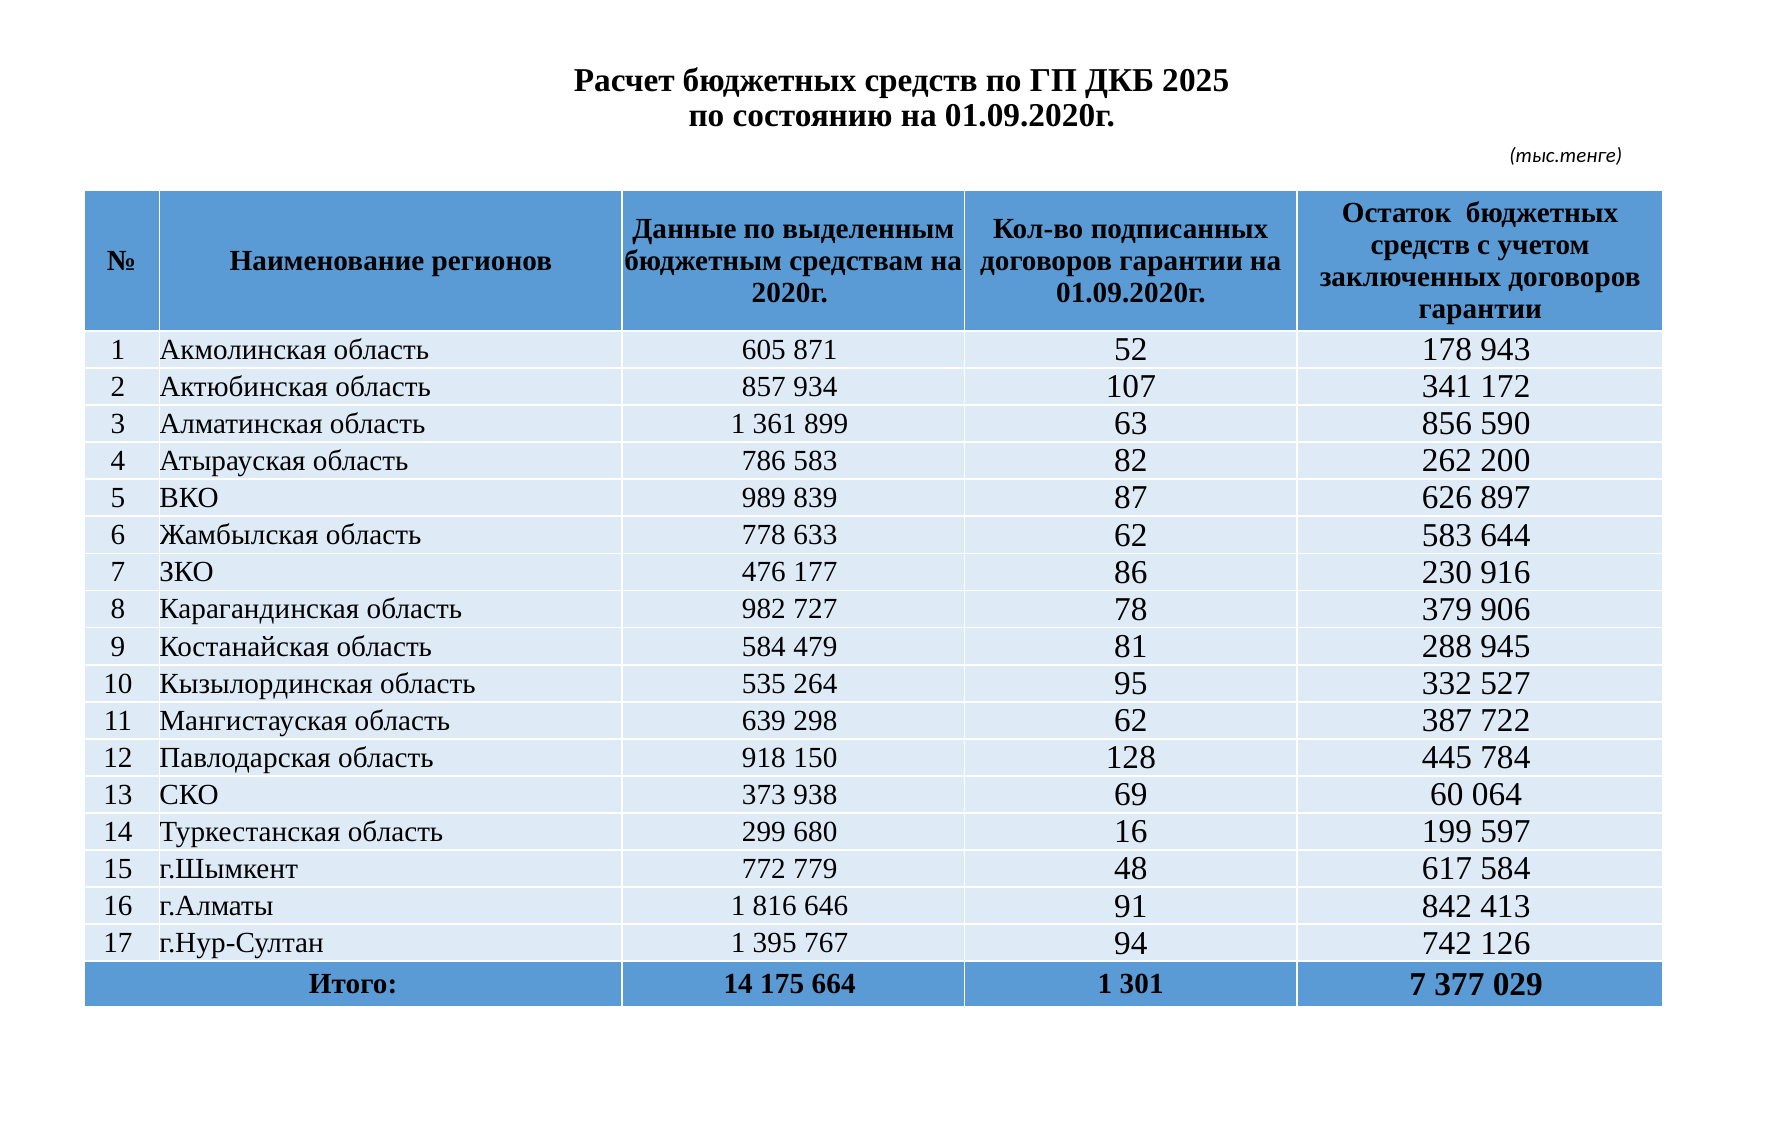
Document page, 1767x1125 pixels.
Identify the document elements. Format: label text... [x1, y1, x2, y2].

table_cell 1 395 767 [623, 925, 964, 960]
table_cell Кызылординская область [160, 666, 621, 701]
table_header Остаток бюджетных средств с учетом заключенных договоров гарантии [1298, 191, 1662, 330]
table_cell 379 906 [1298, 591, 1662, 627]
table_cell 3 [85, 406, 159, 441]
table_cell 583 644 [1298, 517, 1662, 553]
table_cell ВКО [160, 480, 621, 515]
table_cell 772 779 [623, 851, 964, 886]
table_cell 387 722 [1298, 703, 1662, 738]
table_cell Алматинская область [160, 406, 621, 441]
table_cell 7 377 029 [1298, 962, 1662, 1006]
table_cell 14 [85, 814, 159, 849]
table_cell 87 [965, 480, 1296, 515]
table_cell 1 361 899 [623, 406, 964, 441]
table_cell 128 [965, 740, 1296, 775]
table_cell 91 [965, 888, 1296, 923]
table_header Наименование регионов [160, 191, 621, 330]
table_cell 4 [85, 443, 159, 478]
table_cell 17 [85, 925, 159, 960]
text_box [77, 26, 1403, 137]
table_cell 262 200 [1298, 443, 1662, 478]
table_cell Туркестанская область [160, 814, 621, 849]
table_cell 617 584 [1298, 851, 1662, 886]
table_cell 94 [965, 925, 1296, 960]
table_cell Павлодарская область [160, 740, 621, 775]
table_cell 16 [965, 814, 1296, 849]
table_cell Атырауская область [160, 443, 621, 478]
table_header Данные по выделенным бюджетным средствам на 2020г. [623, 191, 964, 330]
table_cell 13 [85, 777, 159, 812]
table_cell 639 298 [623, 703, 964, 738]
table_cell 48 [965, 851, 1296, 886]
table_cell 605 871 [623, 332, 964, 367]
table_cell Костанайская область [160, 628, 621, 664]
table_cell 786 583 [623, 443, 964, 478]
table_cell 778 633 [623, 517, 964, 553]
table_cell 476 177 [623, 554, 964, 590]
table_cell 60 064 [1298, 777, 1662, 812]
table_cell 230 916 [1298, 554, 1662, 590]
table_cell 86 [965, 554, 1296, 590]
table_cell г.Алматы [160, 888, 621, 923]
table_cell 584 479 [623, 628, 964, 664]
table_cell 12 [85, 740, 159, 775]
table_cell 95 [965, 666, 1296, 701]
table_cell 14 175 664 [623, 962, 964, 1006]
table_cell 1 816 646 [623, 888, 964, 923]
table_cell 626 897 [1298, 480, 1662, 515]
table_cell Итого: [85, 962, 621, 1006]
table_cell 2 [85, 369, 159, 404]
table_cell г.Шымкент [160, 851, 621, 886]
table_header № [85, 191, 159, 330]
table_cell 299 680 [623, 814, 964, 849]
table_cell 9 [85, 628, 159, 664]
table_cell 856 590 [1298, 406, 1662, 441]
table_cell 1 [85, 332, 159, 367]
table_cell 62 [965, 703, 1296, 738]
table_cell 107 [965, 369, 1296, 404]
table_cell 8 [85, 591, 159, 627]
table_cell 373 938 [623, 777, 964, 812]
table_cell 178 943 [1298, 332, 1662, 367]
table_cell 1 301 [965, 962, 1296, 1006]
table_cell ЗКО [160, 554, 621, 590]
table_cell 857 934 [623, 369, 964, 404]
table_cell 989 839 [623, 480, 964, 515]
table_cell Акмолинская область [160, 332, 621, 367]
table_cell 16 [85, 888, 159, 923]
table_cell 15 [85, 851, 159, 886]
table_cell 742 126 [1298, 925, 1662, 960]
table_cell 62 [965, 517, 1296, 553]
table_cell 52 [965, 332, 1296, 367]
table_cell 69 [965, 777, 1296, 812]
title Расчет бюджетных средств по ГП ДКБ 2025 по состоянию на 01.09.2020г. (тыс.тенге) [140, 41, 1664, 190]
table_cell 842 413 [1298, 888, 1662, 923]
table_cell Актюбинская область [160, 369, 621, 404]
table_cell 63 [965, 406, 1296, 441]
table_cell СКО [160, 777, 621, 812]
table_header Кол-во подписанных договоров гарантии на 01.09.2020г. [965, 191, 1296, 330]
table_cell 199 597 [1298, 814, 1662, 849]
table_cell 10 [85, 666, 159, 701]
table_cell 78 [965, 591, 1296, 627]
table_cell 332 527 [1298, 666, 1662, 701]
table_cell 81 [965, 628, 1296, 664]
table_cell Мангистауская область [160, 703, 621, 738]
table_cell 918 150 [623, 740, 964, 775]
table_cell 7 [85, 554, 159, 590]
table_cell 5 [85, 480, 159, 515]
table_cell Жамбылская область [160, 517, 621, 553]
table_cell 82 [965, 443, 1296, 478]
table_cell Карагандинская область [160, 591, 621, 627]
table_cell 445 784 [1298, 740, 1662, 775]
table_cell г.Нур-Султан [160, 925, 621, 960]
table_cell 982 727 [623, 591, 964, 627]
table_cell 6 [85, 517, 159, 553]
table_cell 288 945 [1298, 628, 1662, 664]
table_cell 535 264 [623, 666, 964, 701]
table_cell 341 172 [1298, 369, 1662, 404]
table_cell 11 [85, 703, 159, 738]
